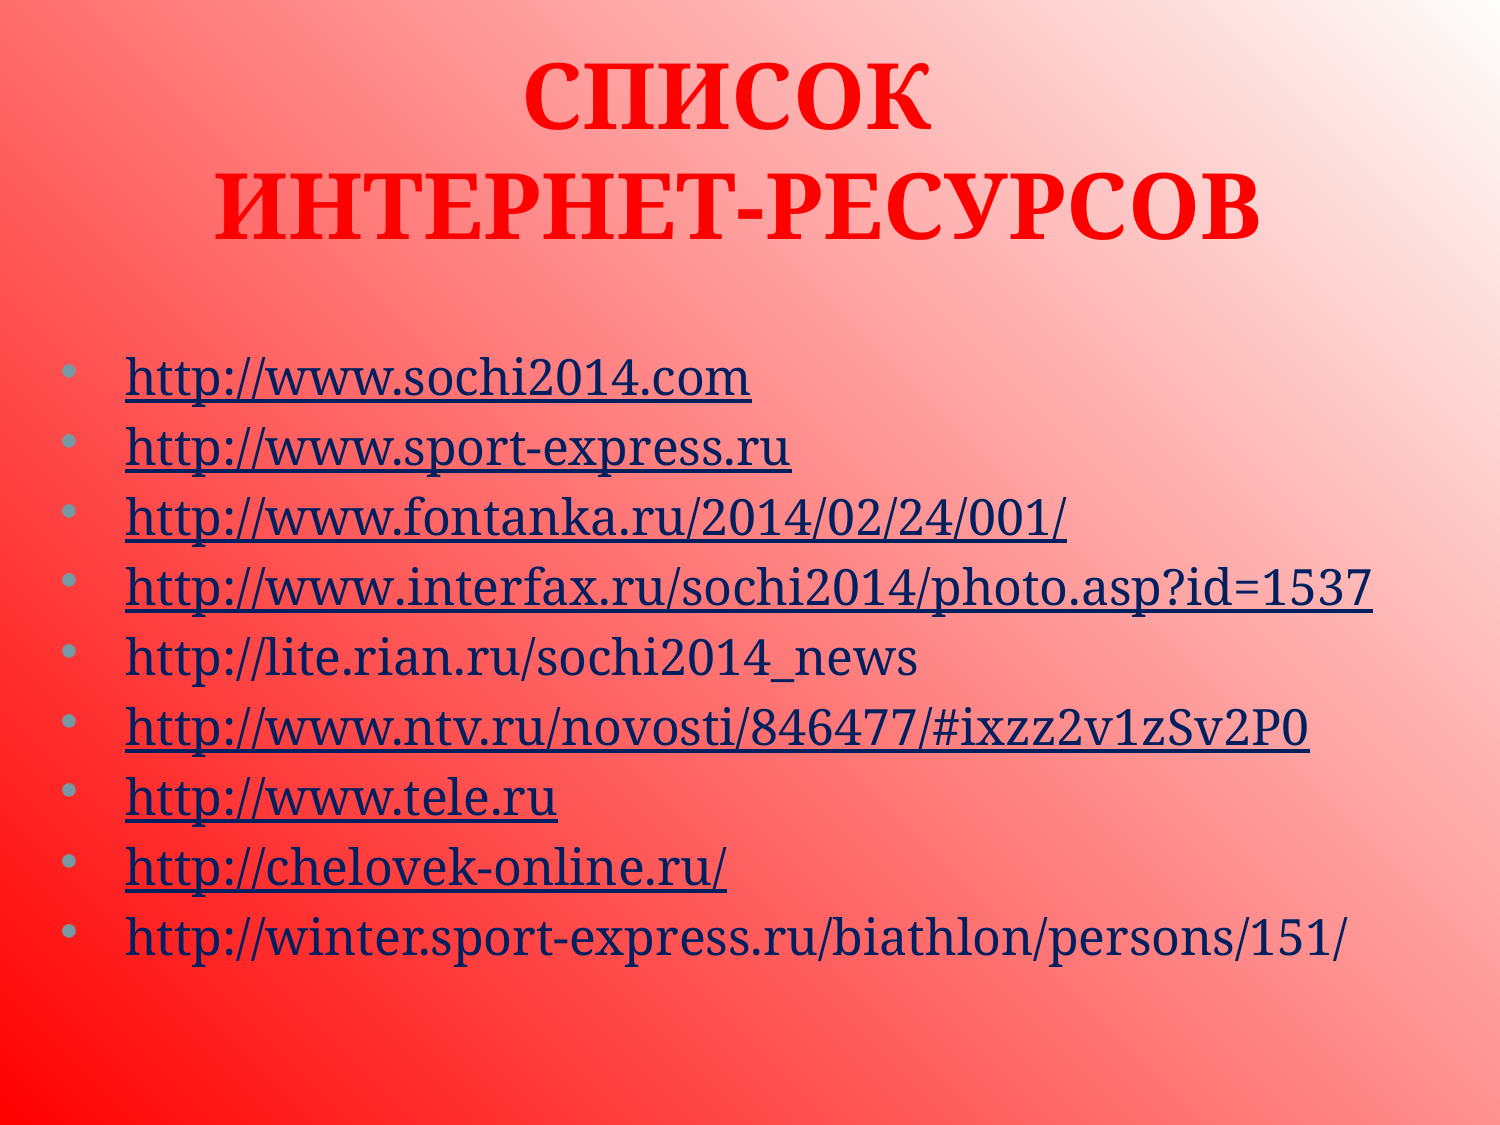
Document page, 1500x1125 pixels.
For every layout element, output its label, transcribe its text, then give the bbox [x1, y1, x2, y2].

title СПИСОК ИНТЕРНЕТ-РЕСУРСОВ [0, 54, 1477, 243]
list http://www.sochi2014.com http://www.sport-express.ru http://www.fontanka.ru/2014/02/24/001/ http://www.interfax.ru/sochi2014/photo.asp?id=1537 http://lite.rian.ru/sochi2014_news http://www.ntv.ru/novosti/846477/#ixzz2v1zSv2P0 http://www.tele.ru http://chelovek-online.ru/ http://winter.sport-express.ru/biathlon/persons/151/ [41, 337, 1500, 1080]
